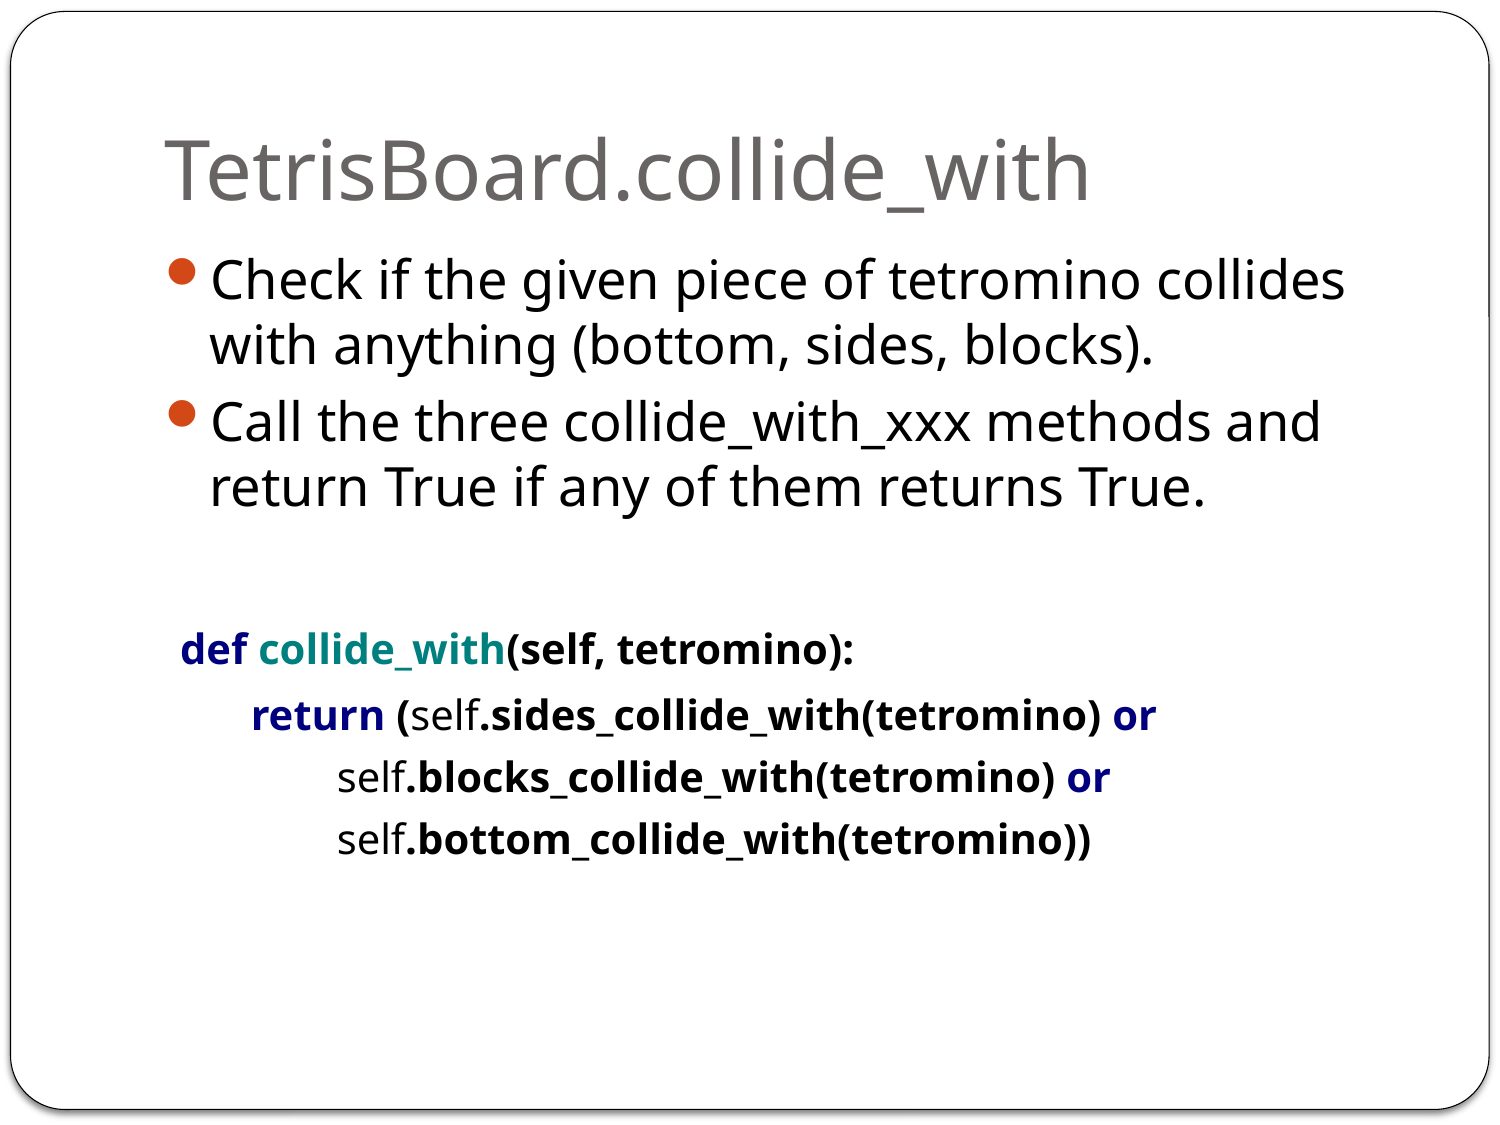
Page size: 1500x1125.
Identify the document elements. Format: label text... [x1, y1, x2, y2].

list Check if the given piece of tetromino collides with anything (bottom, sides, blocks). Call the three collide_with_xxx methods and return True if any of them returns True. def collide_with(self, tetromino): return (self.sides_collide_with(tetromino) or self.blocks_collide_with(tetromino) or self.bottom_collide_with(tetromino)) [150, 237, 1425, 988]
title TetrisBoard.collide_with [150, 45, 1425, 233]
